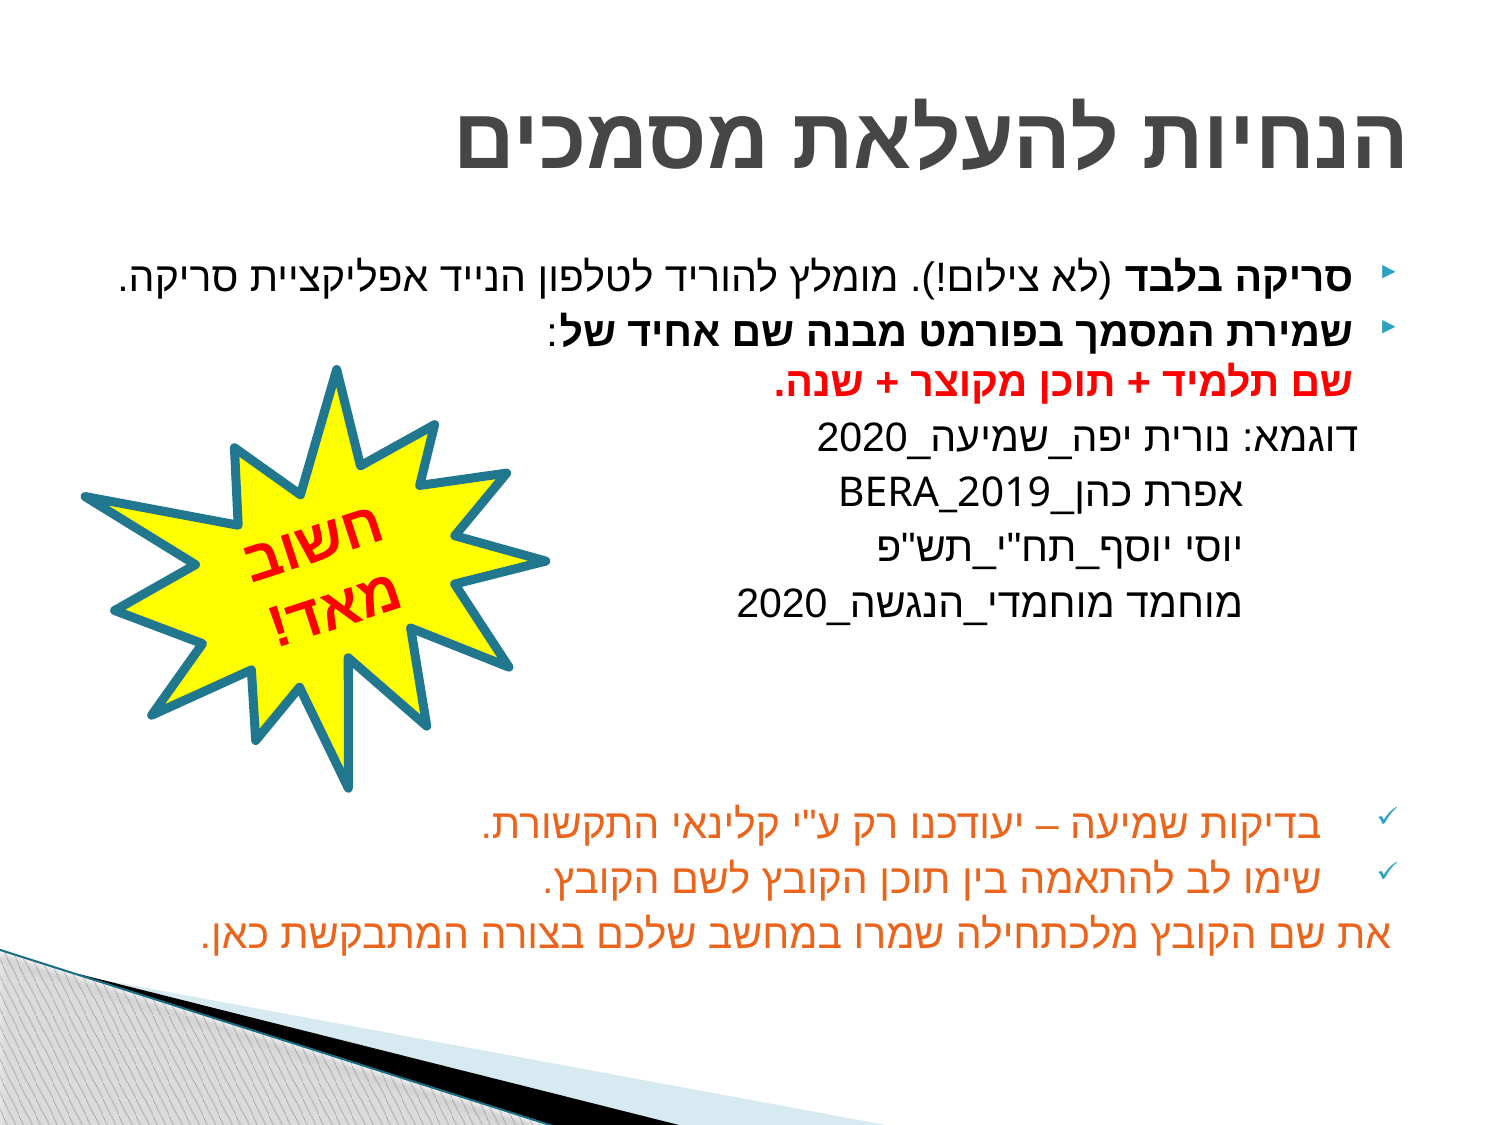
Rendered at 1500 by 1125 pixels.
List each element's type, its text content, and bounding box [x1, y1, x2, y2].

title הנחיות להעלאת מסמכים [75, 40, 1425, 228]
text_box חשוב מאד! [80, 364, 551, 793]
list סריקה בלבד (לא צילום!). מומלץ להוריד לטלפון הנייד אפליקציית סריקה. שמירת המסמך בפורמט מבנה שם אחיד של: שם תלמיד + תוכן מקוצר + שנה. דוגמא: נורית יפה_שמיעה_2020 אפרת כהן_BERA_2019 יוסי יוסף_תח"י_תש"פ מוחמד מוחמדי_הנגשה_2020 בדיקות שמיעה – יעודכנו רק ע"י קלינאי התקשורת. שימו לב להתאמה בין תוכן הקובץ לשם הקובץ. את שם הקובץ מלכתחילה שמרו במחשב שלכם בצורה המתבקשת כאן. [41, 242, 1425, 986]
